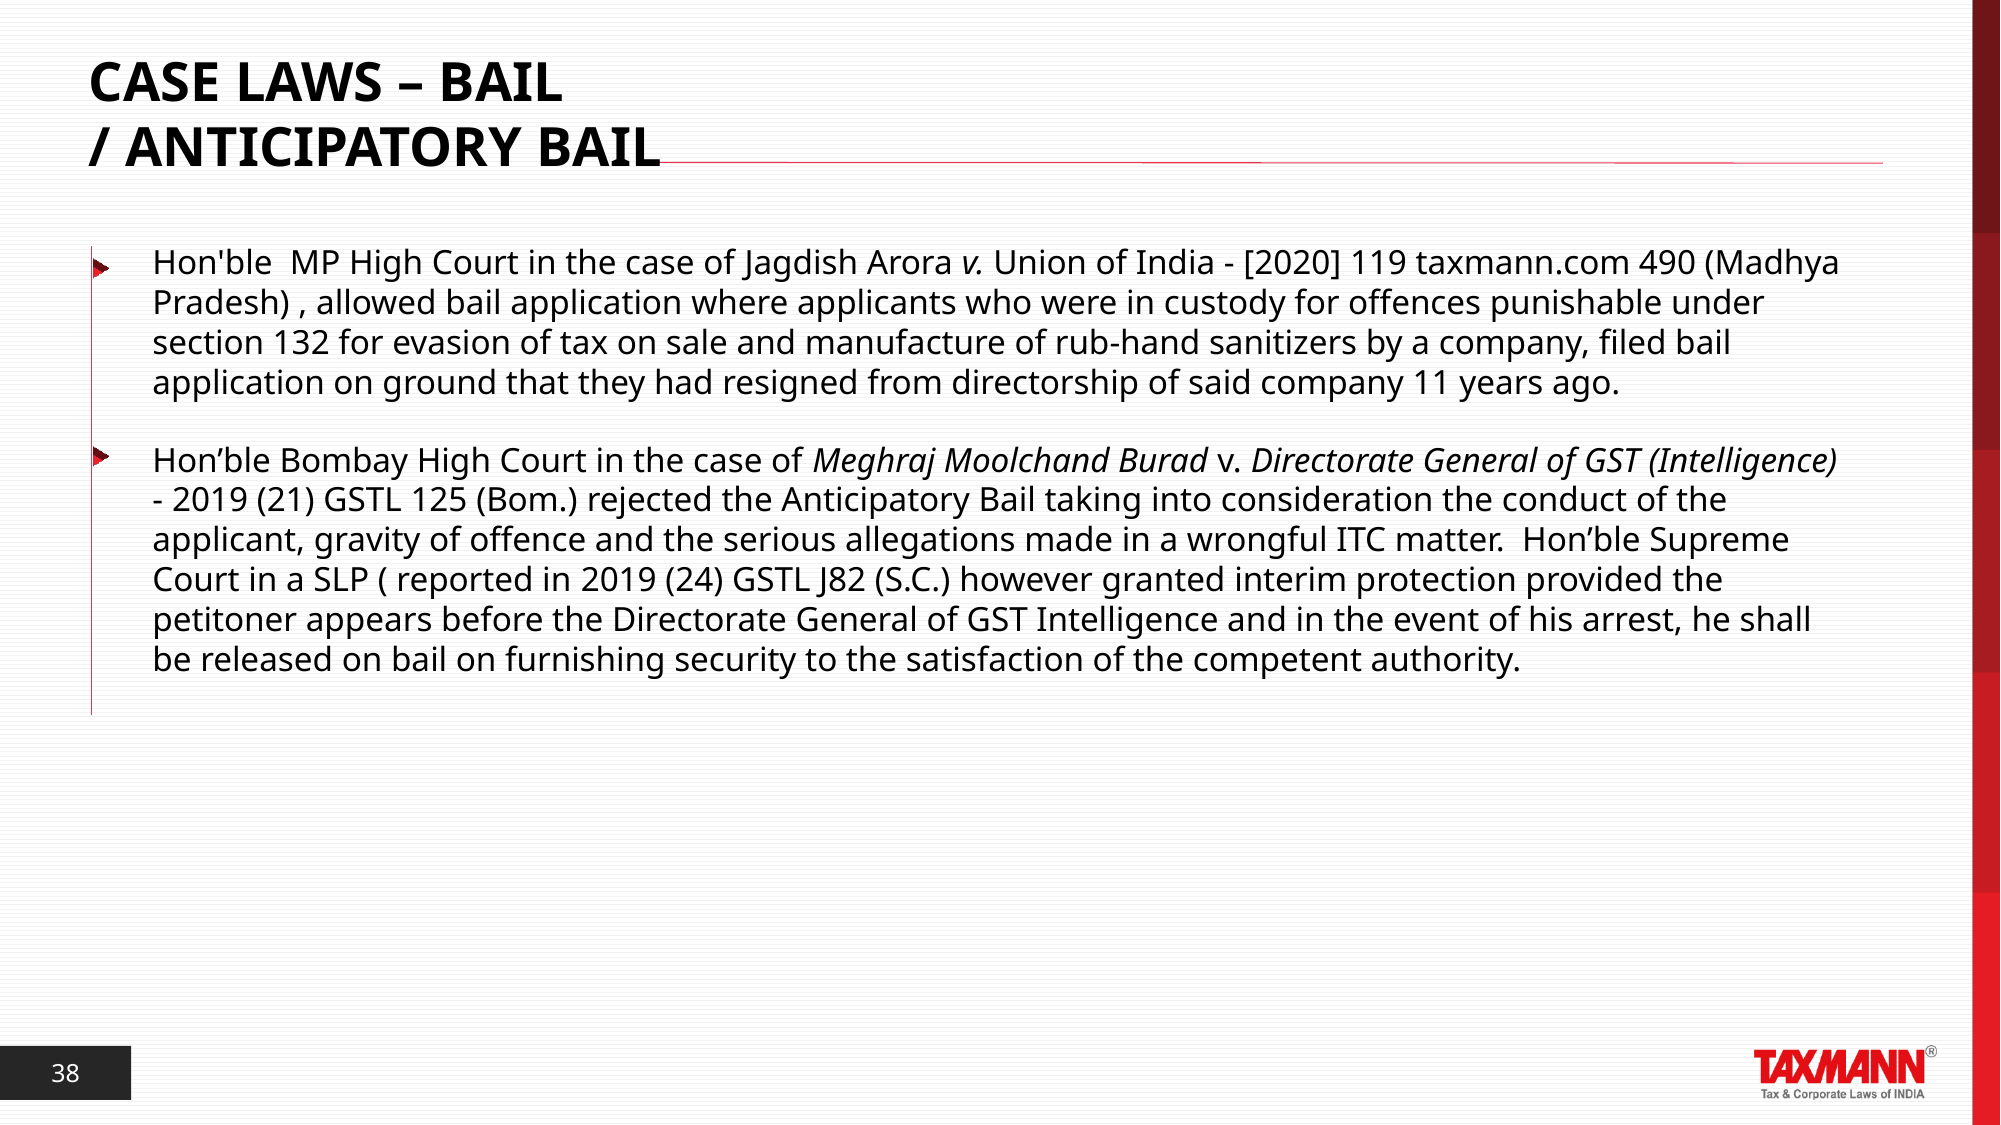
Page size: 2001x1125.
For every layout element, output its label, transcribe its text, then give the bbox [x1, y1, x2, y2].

picture [1968, 0, 2000, 1125]
picture [91, 445, 111, 467]
text_box 38 [0, 1045, 132, 1101]
text_box CASE LAWS – BAIL / ANTICIPATORY BAIL [74, 39, 1925, 185]
picture [1754, 1045, 1937, 1100]
text_box Hon'ble MP High Court in the case of Jagdish Arora v. Union of India - [2020] 119 taxmann.com 490 (Madhya Pradesh) , allowed bail application where applicants who were in custody for offences punishable under section 132 for evasion of tax on sale and manufacture of rub-hand sanitizers by a company, filed bail application on ground that they had resigned from directorship of said company 11 years ago. Hon’ble Bombay High Court in the case of Meghraj Moolchand Burad v. Directorate General of GST (Intelligence) - 2019 (21) GSTL 125 (Bom.) rejected the Anticipatory Bail taking into consideration the conduct of the applicant, gravity of offence and the serious allegations made in a wrongful ITC matter. Hon’ble Supreme Court in a SLP ( reported in 2019 (24) GSTL J82 (S.C.) however granted interim protection provided the petitoner appears before the Directorate General of GST Intelligence and in the event of his arrest, he shall be released on bail on furnishing security to the satisfaction of the competent authority. [152, 241, 1861, 679]
picture [91, 257, 111, 279]
